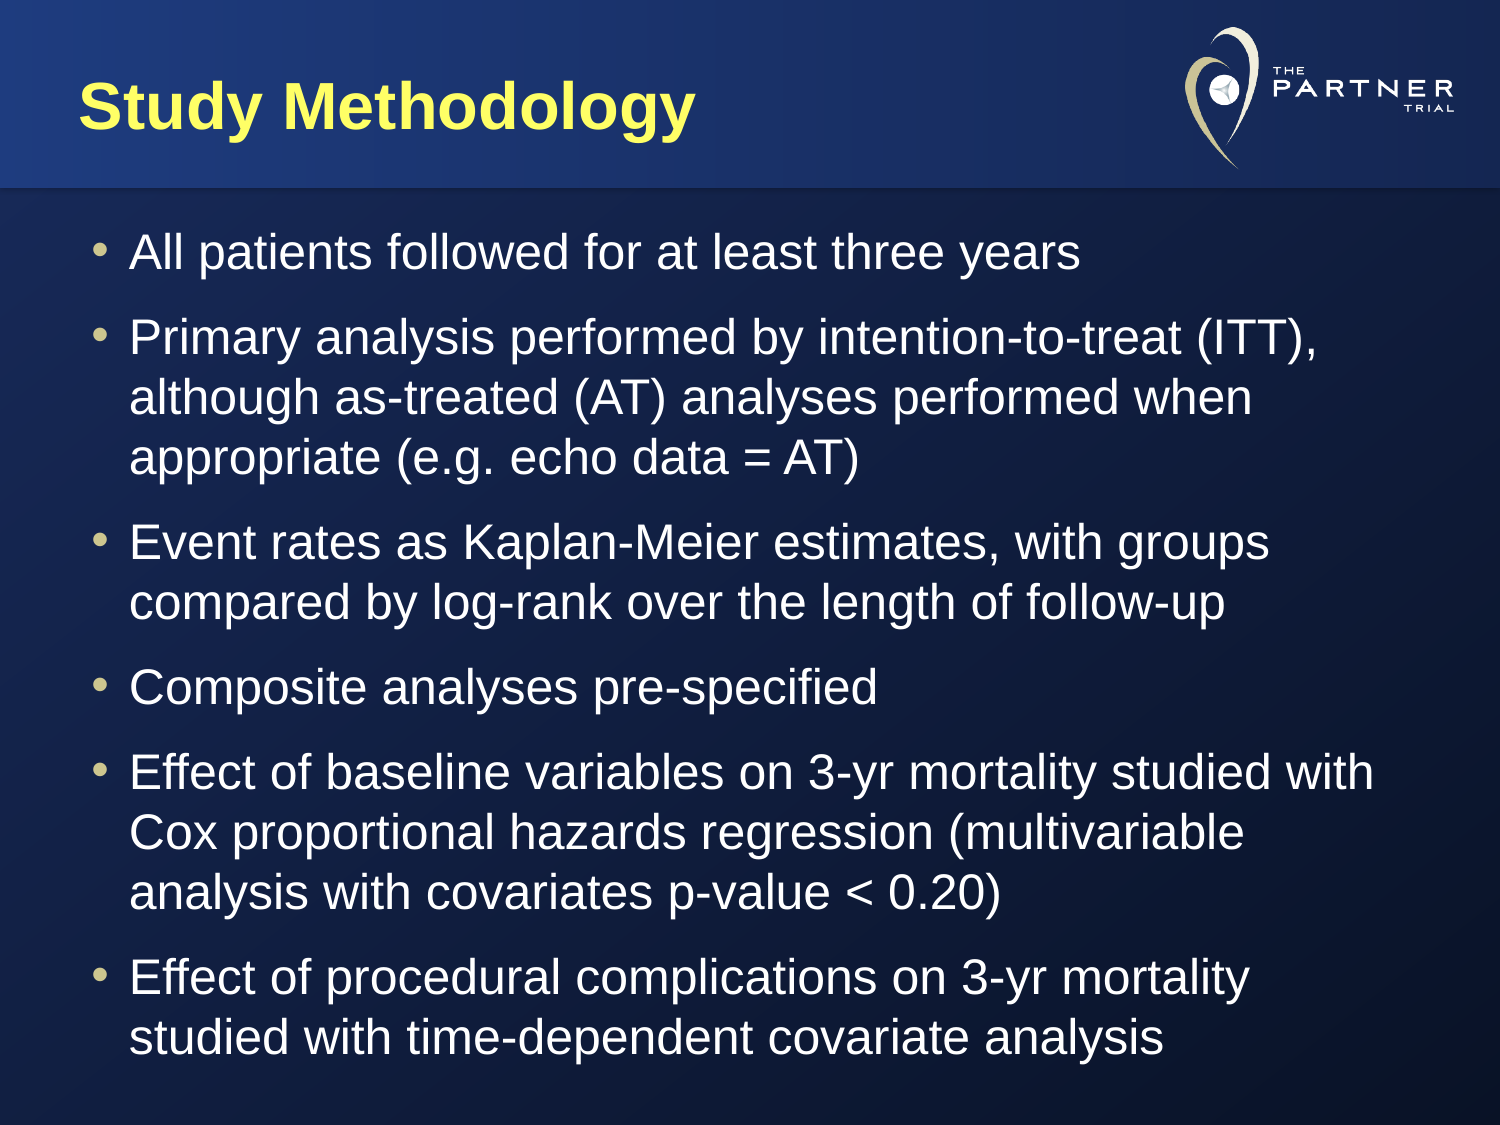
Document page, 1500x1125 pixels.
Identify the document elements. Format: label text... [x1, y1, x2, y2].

list All patients followed for at least three years Primary analysis performed by intention-to-treat (ITT), although as-treated (AT) analyses performed when appropriate (e.g. echo data = AT) Event rates as Kaplan-Meier estimates, with groups compared by log-rank over the length of follow-up Composite analyses pre-specified Effect of baseline variables on 3-yr mortality studied with Cox proportional hazards regression (multivariable analysis with covariates p-value < 0.20) Effect of procedural complications on 3-yr mortality studied with time-dependent covariate analysis [76, 212, 1427, 1089]
picture [1185, 26, 1454, 170]
title Study Methodology [63, 33, 1132, 190]
